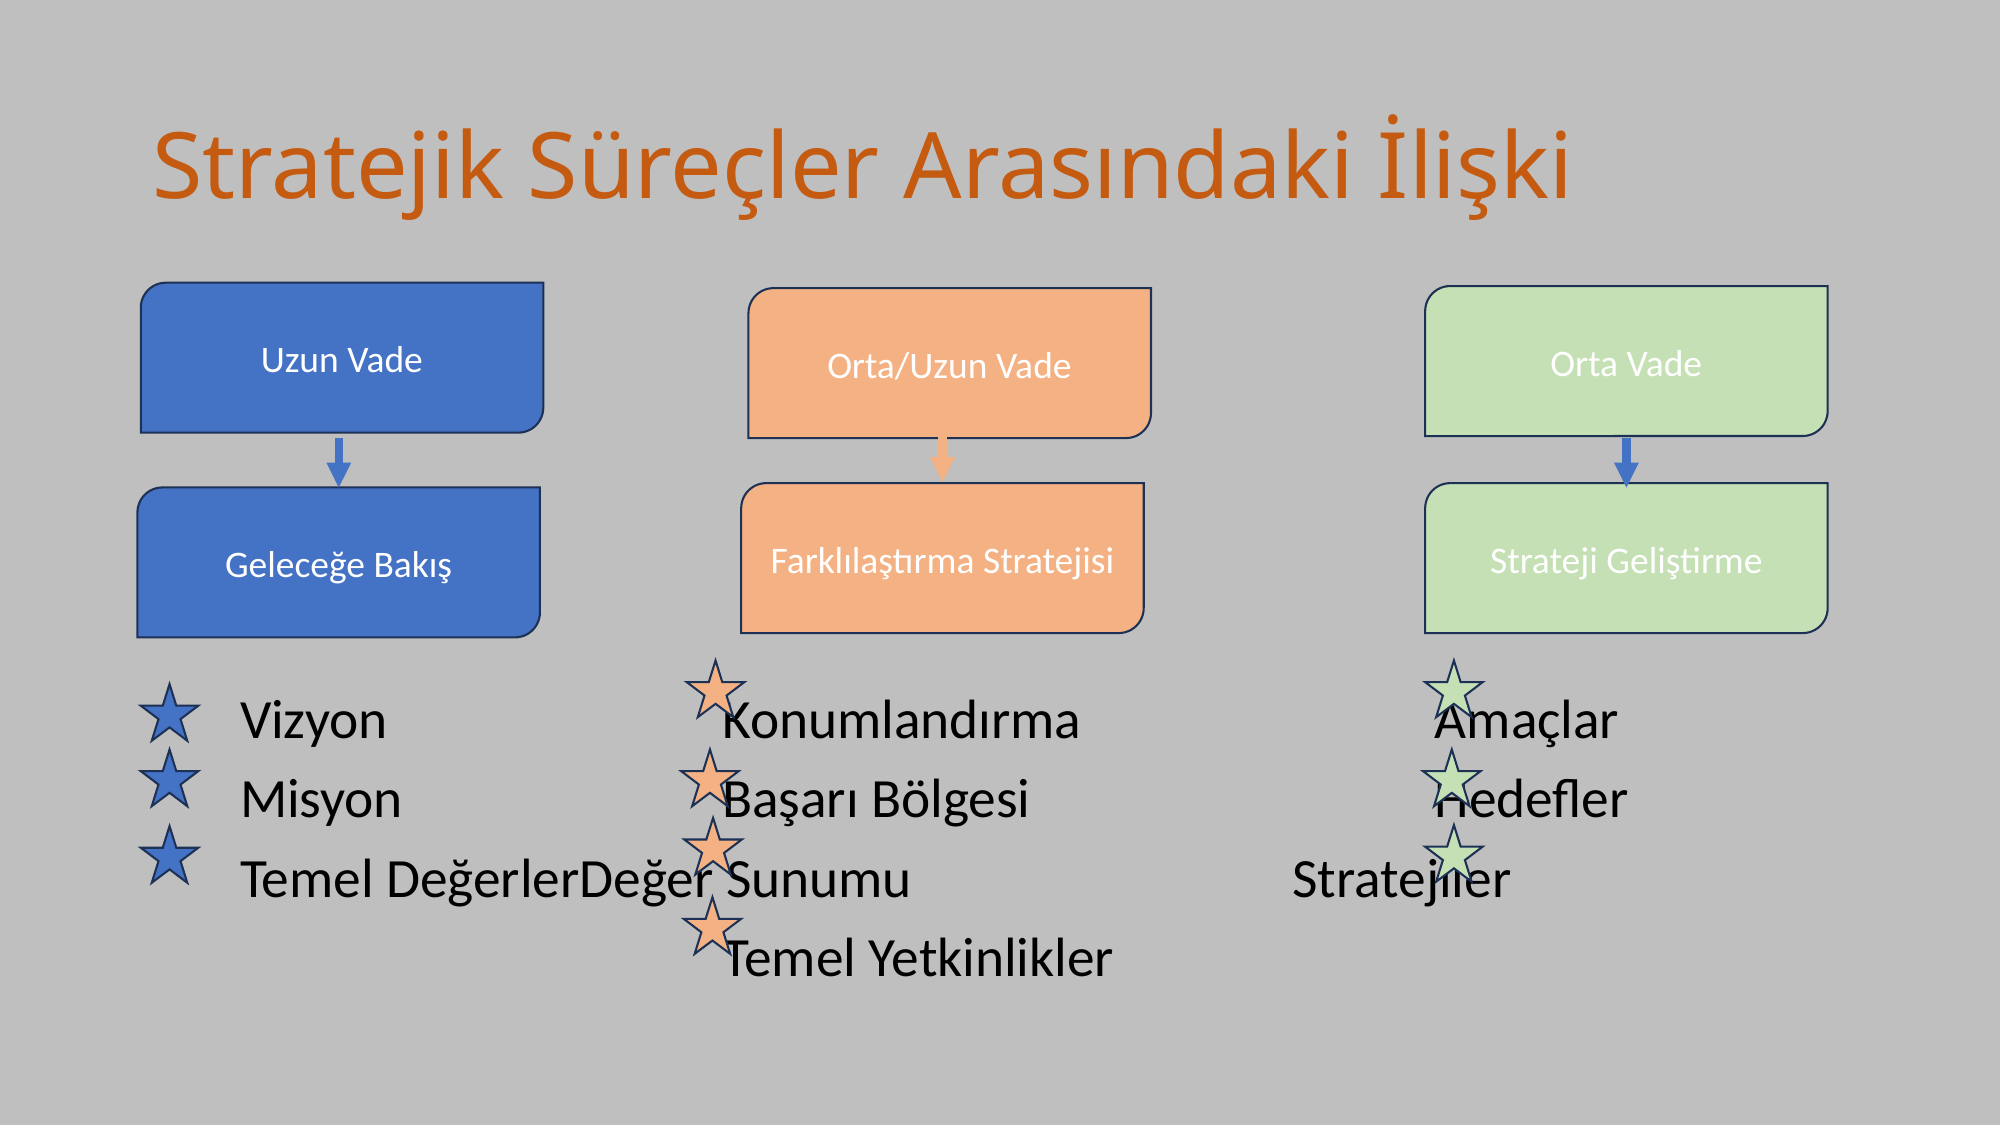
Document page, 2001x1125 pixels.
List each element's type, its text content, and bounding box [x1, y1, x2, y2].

text_box [683, 657, 748, 720]
text_box Orta Vade [1424, 285, 1829, 438]
text_box [680, 893, 745, 957]
list Vizyon Konumlandırma Amaçlar Misyon Başarı Bölgesi Hedefler Temel Değerler Değer Sunumu Stratejiler Temel Yetkinlikler [137, 286, 1957, 1000]
title Stratejik Süreçler Arasındaki İlişki [137, 59, 1863, 278]
text_box Geleceğe Bakış [136, 486, 541, 639]
text_box [1419, 746, 1484, 809]
text_box [137, 822, 202, 886]
text_box Uzun Vade [139, 281, 545, 434]
text_box Farklılaştırma Stratejisi [740, 482, 1145, 635]
text_box Orta/Uzun Vade [747, 287, 1153, 440]
text_box Strateji Geliştirme [1424, 482, 1829, 635]
text_box [678, 746, 742, 809]
text_box [137, 746, 202, 809]
text_box [681, 814, 745, 878]
text_box [1422, 657, 1486, 720]
text_box [137, 680, 202, 744]
text_box [1422, 821, 1486, 885]
